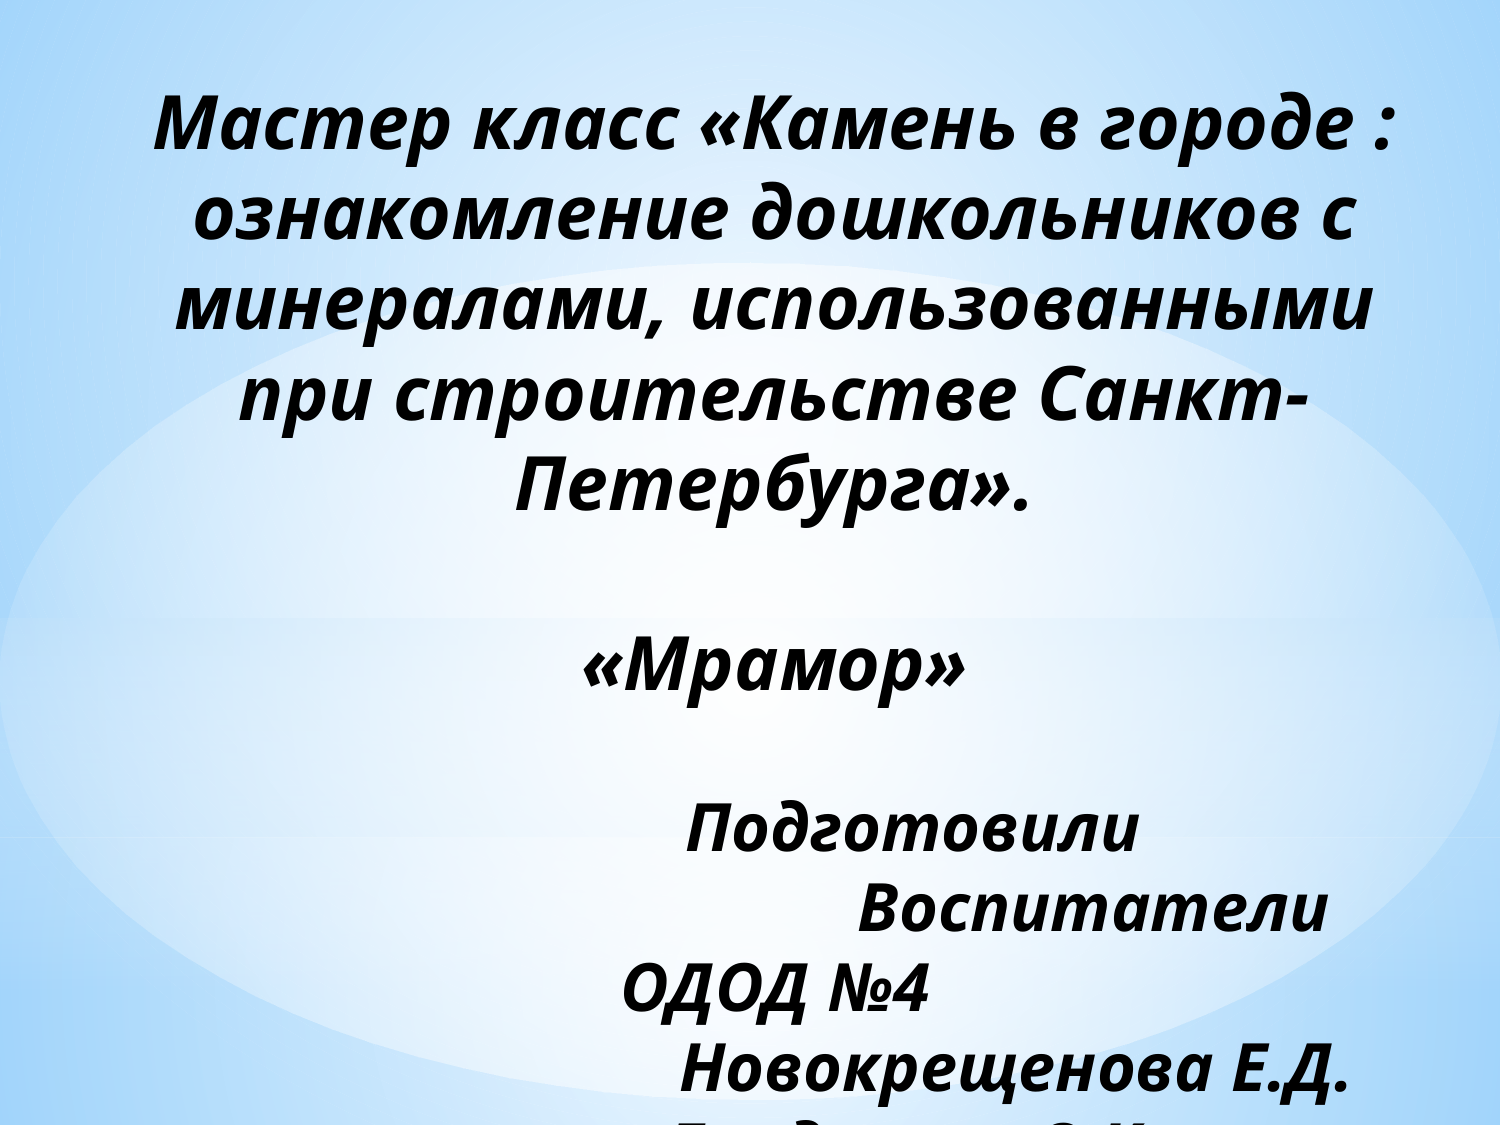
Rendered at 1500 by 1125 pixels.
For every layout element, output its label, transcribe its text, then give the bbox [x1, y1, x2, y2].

text_box Мастер класс «Камень в городе : ознакомление дошкольников с минералами, использованными при строительстве Санкт-Петербурга». «Мрамор» Подготовили Воспитатели ОДОД №4 Новокрещенова Е.Д. Бродягина О.К. [101, 67, 1449, 1125]
